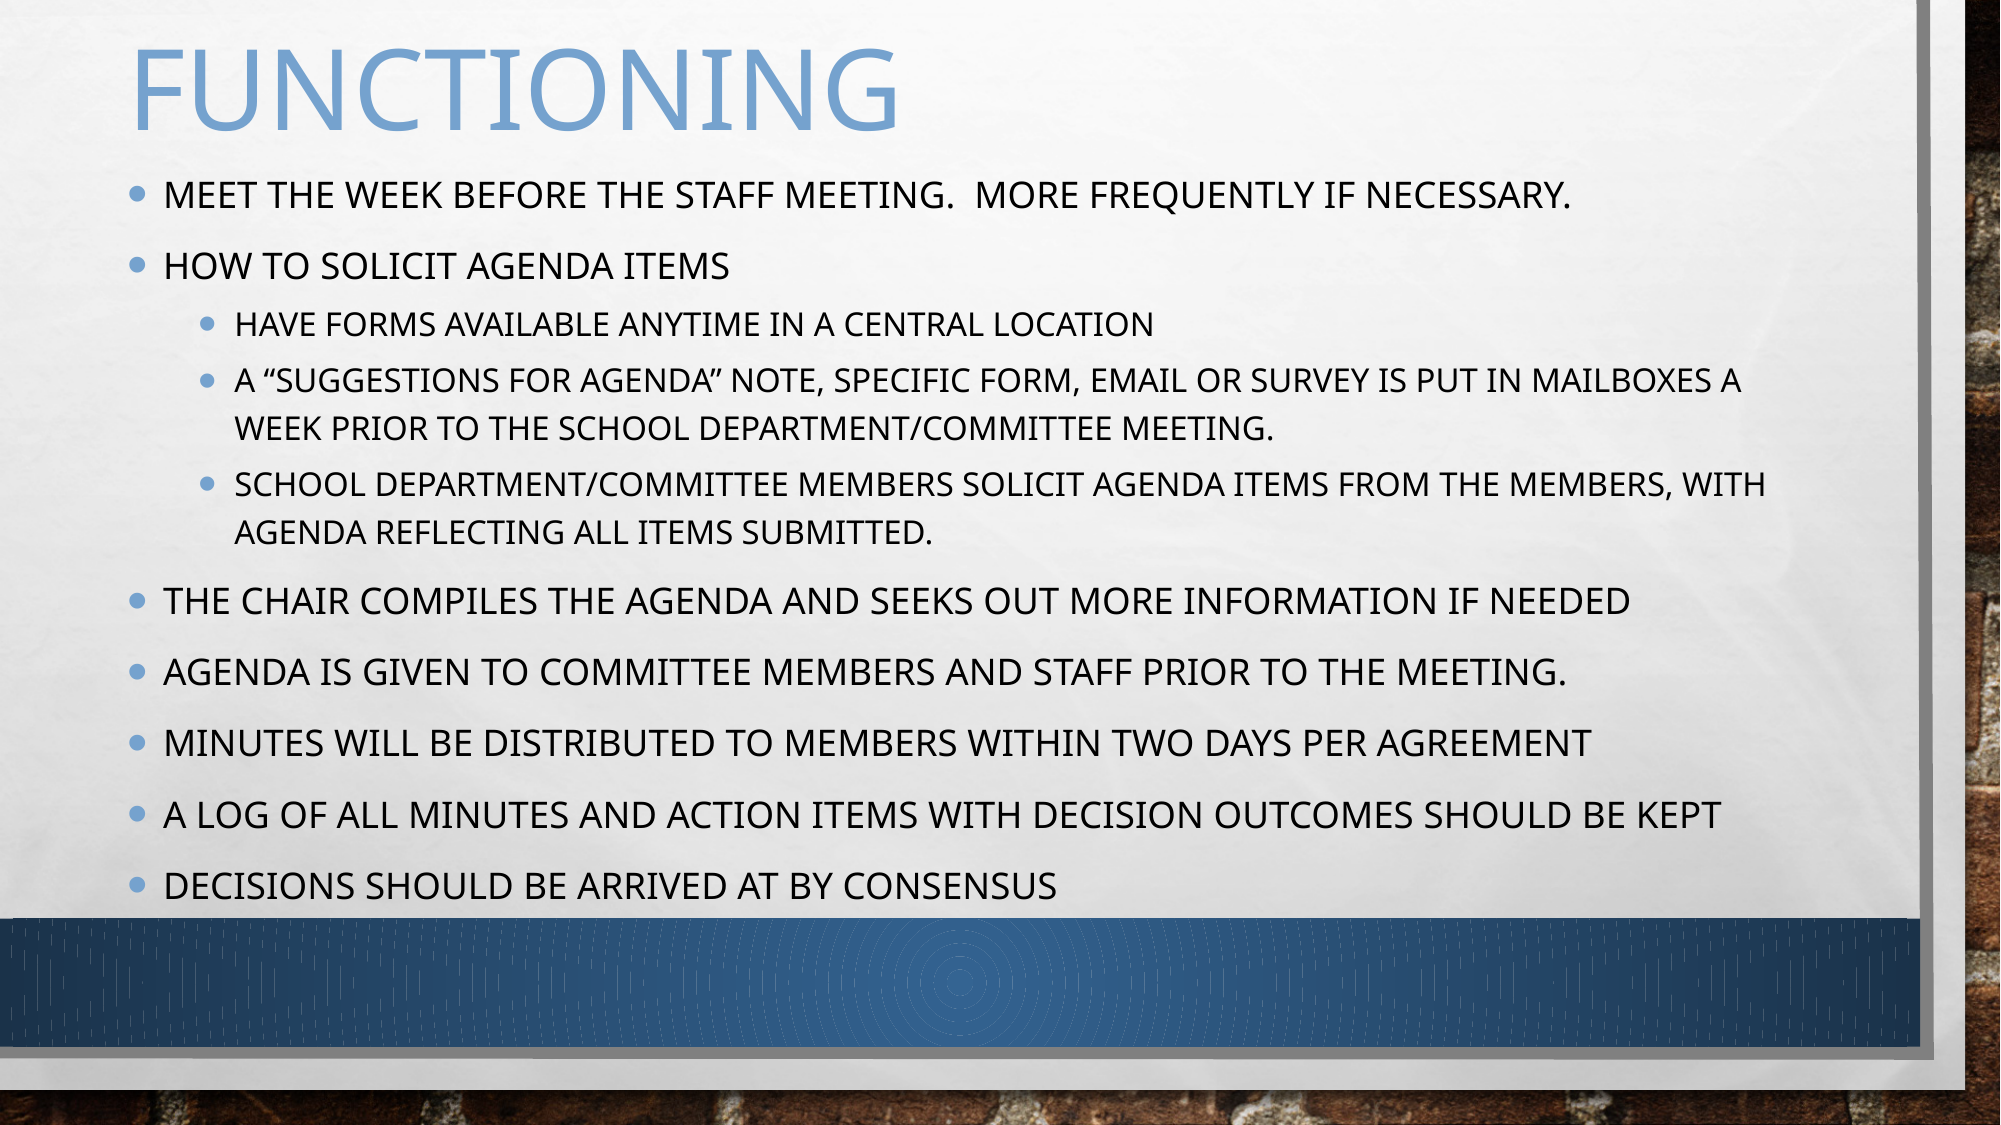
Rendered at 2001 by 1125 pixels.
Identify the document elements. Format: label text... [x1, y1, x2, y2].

list Meet the week before the staff meeting. More frequently if necessary. How to solicit agenda items Have forms available anytime in a central location A “suggestions for agenda” note, specific form, email or survey is put in mailboxes a week prior to the school department/committee meeting. School department/committee members solicit agenda items from the members, with agenda reflecting all items submitted. The chair compiles the agenda and seeks out more information if needed Agenda is given to committee members and staff prior to the meeting. Minutes will be distributed to members within two days per agreement A log of all minutes and action items with decision outcomes should be kept Decisions should be arrived at by consensus [112, 152, 1818, 918]
title functioning [112, 0, 1818, 152]
picture [0, 0, 2000, 1125]
